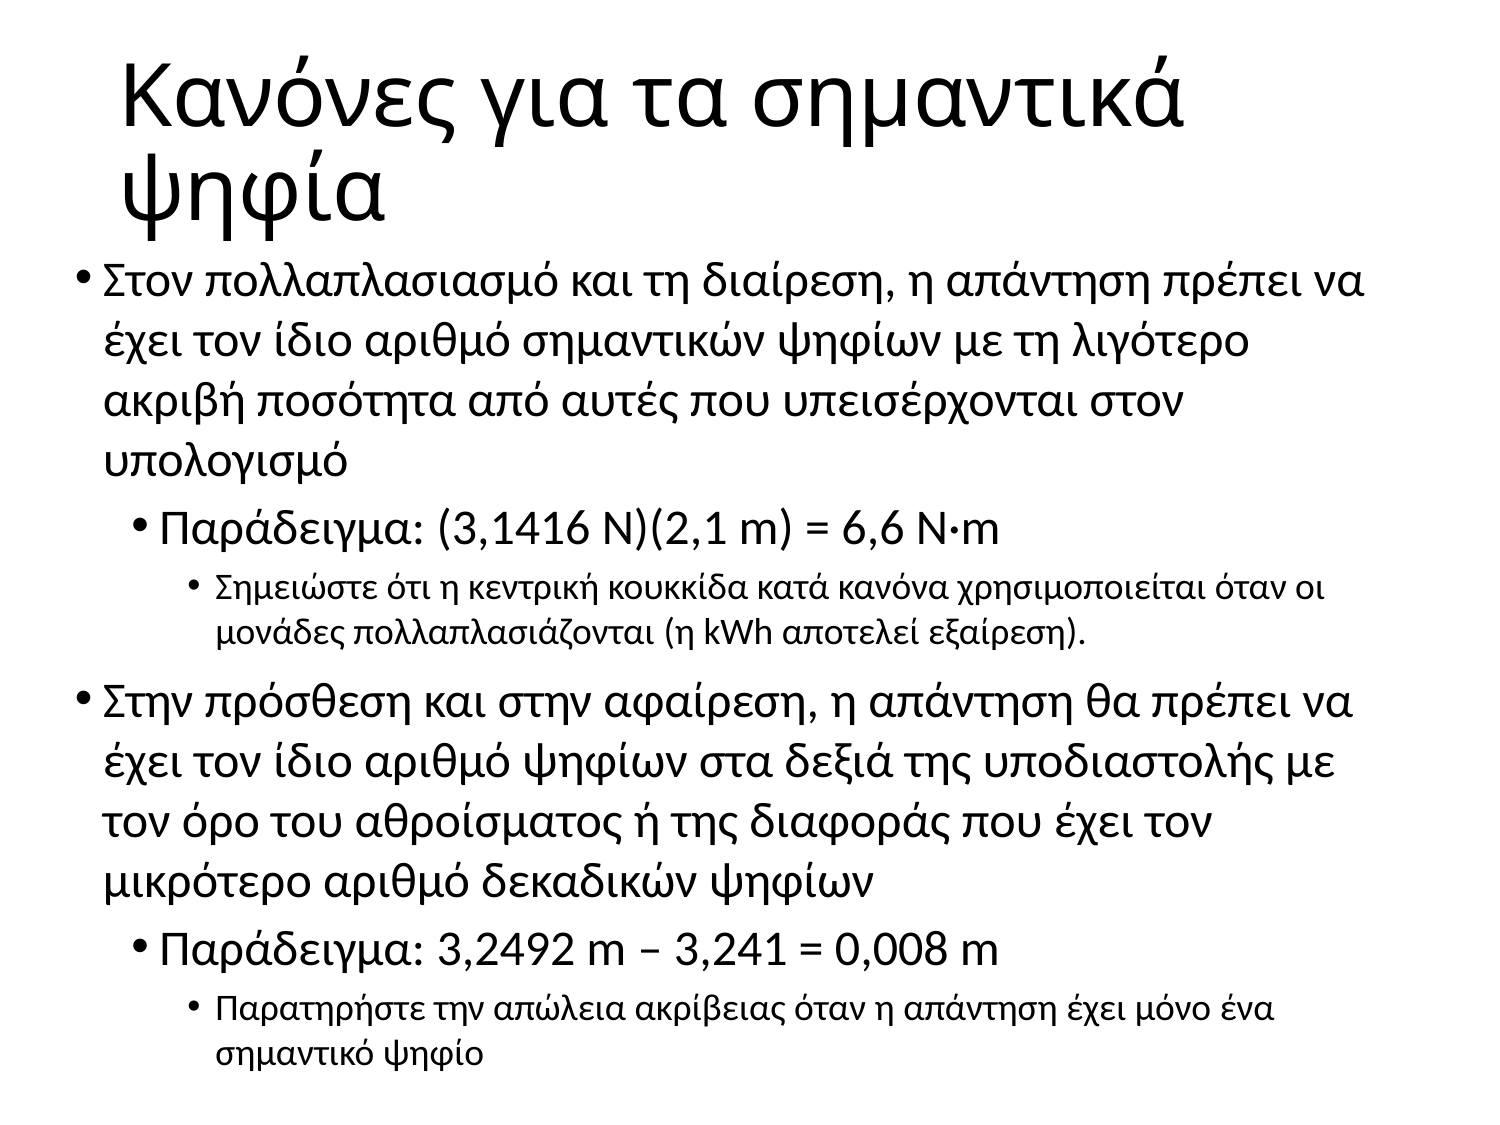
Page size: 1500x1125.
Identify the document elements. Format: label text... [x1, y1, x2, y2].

list Στον πολλαπλασιασμό και τη διαίρεση, η απάντηση πρέπει να έχει τον ίδιο αριθμό σημαντικών ψηφίων με τη λιγότερο ακριβή ποσότητα από αυτές που υπεισέρχονται στον υπολογισμό Παράδειγμα: (3,1416 N)(2,1 m) = 6,6 N·m Σημειώστε ότι η κεντρική κουκκίδα κατά κανόνα χρησιμοποιείται όταν οι μονάδες πολλαπλασιάζονται (η kWh αποτελεί εξαίρεση). Στην πρόσθεση και στην αφαίρεση, η απάντηση θα πρέπει να έχει τον ίδιο αριθμό ψηφίων στα δεξιά της υποδιαστολής με τον όρο του αθροίσματος ή της διαφοράς που έχει τον μικρότερο αριθμό δεκαδικών ψηφίων Παράδειγμα: 3,2492 m – 3,241 = 0,008 m Παρατηρήστε την απώλεια ακρίβειας όταν η απάντηση έχει μόνο ένα σημαντικό ψηφίο [59, 239, 1410, 1125]
title Κανόνες για τα σημαντικά ψηφία [103, 36, 1397, 239]
